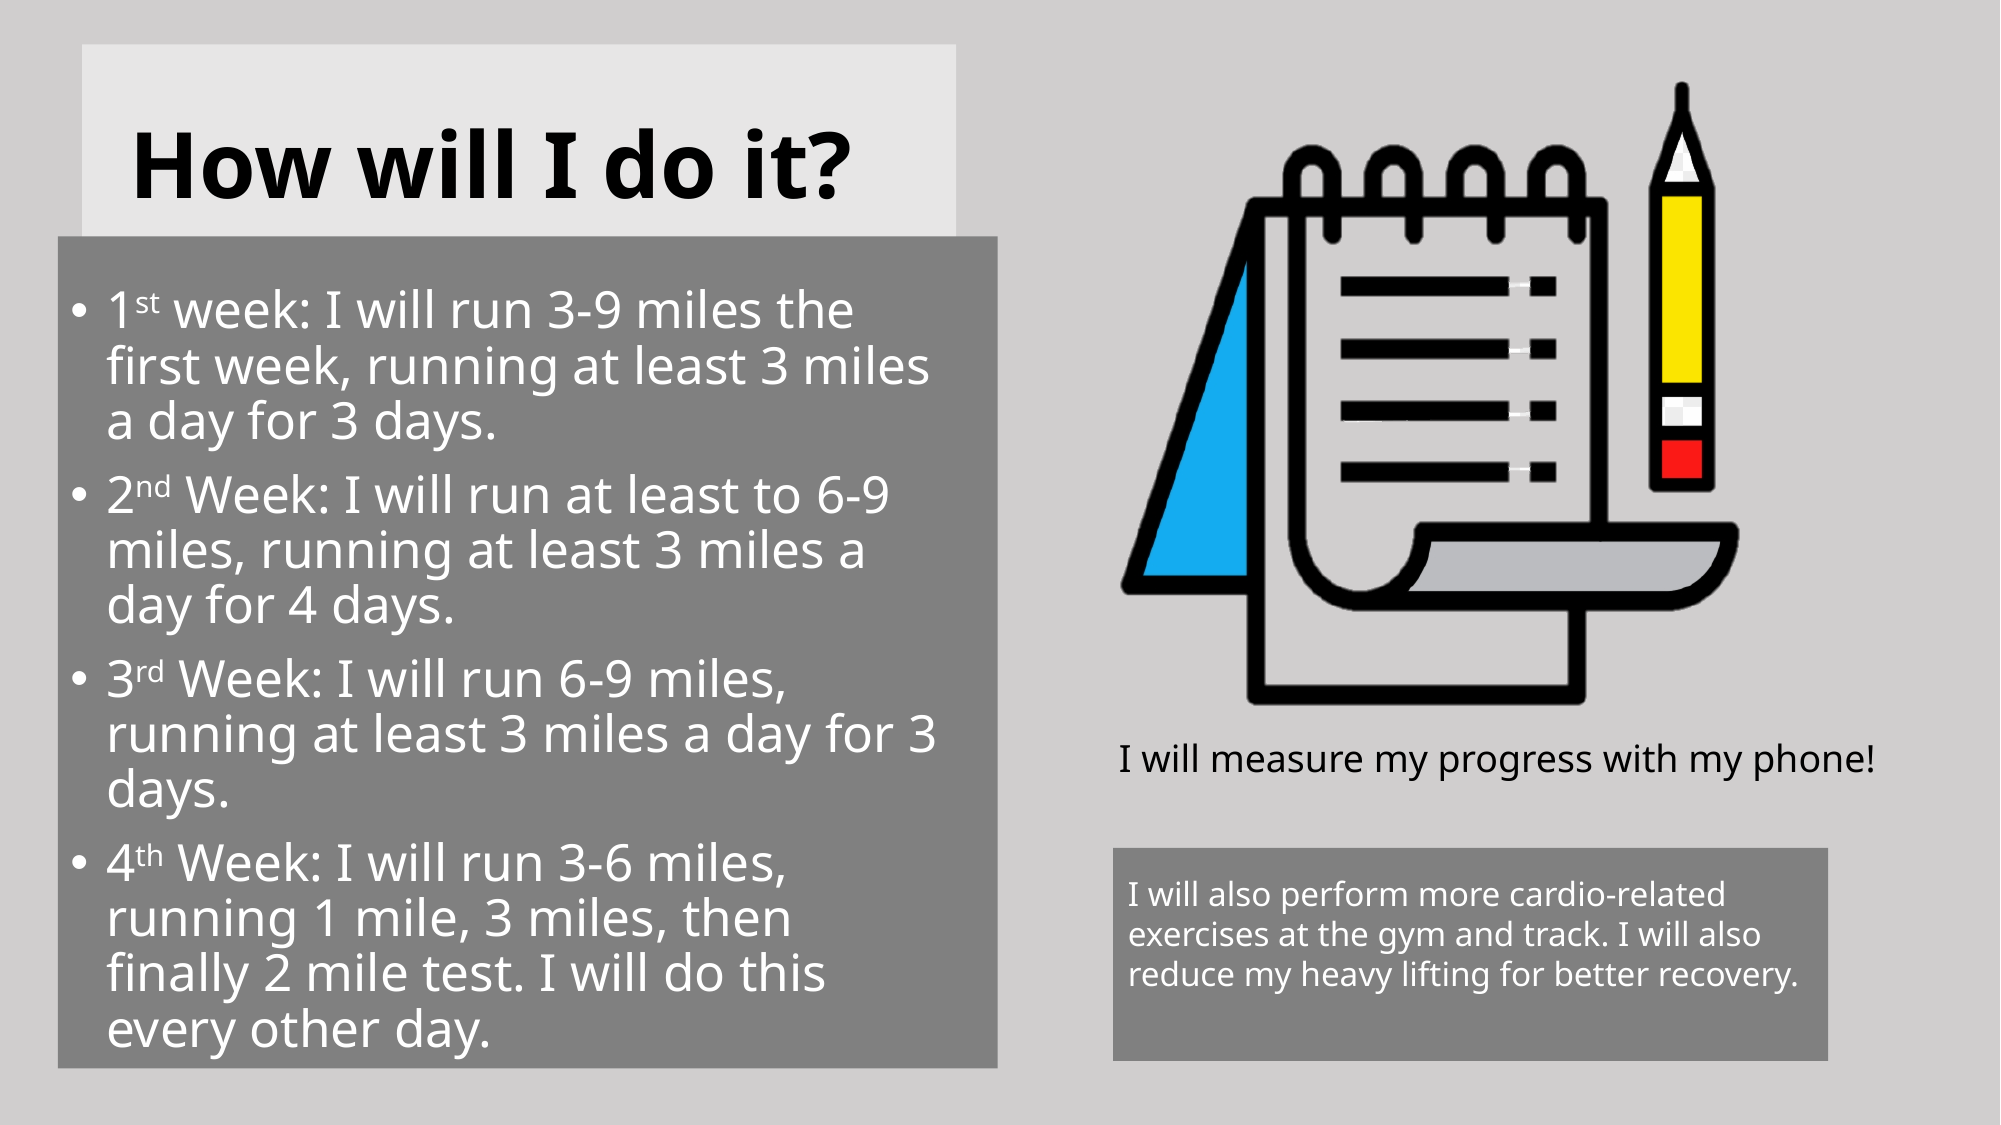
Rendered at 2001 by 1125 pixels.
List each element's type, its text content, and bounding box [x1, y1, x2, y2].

text_box [1112, 847, 1829, 1062]
text_box [57, 235, 999, 1069]
text_box [81, 43, 957, 235]
title How will I do it? [114, 59, 884, 235]
text_box I will measure my progress with my phone! [1104, 727, 1892, 788]
list 1st week: I will run 3-9 miles the first week, running at least 3 miles a day for 3 days. 2nd Week: I will run at least to 6-9 miles, running at least 3 miles a day for 4 days. 3rd Week: I will run 6-9 miles, running at least 3 miles a day for 3 days. 4th Week: I will run 3-6 miles, running 1 mile, 3 miles, then finally 2 mile test. I will do this every other day. [55, 277, 957, 1074]
picture [1030, 44, 1828, 741]
text_box I will also perform more cardio-related exercises at the gym and track. I will also reduce my heavy lifting for better recovery. [1113, 865, 1829, 1001]
